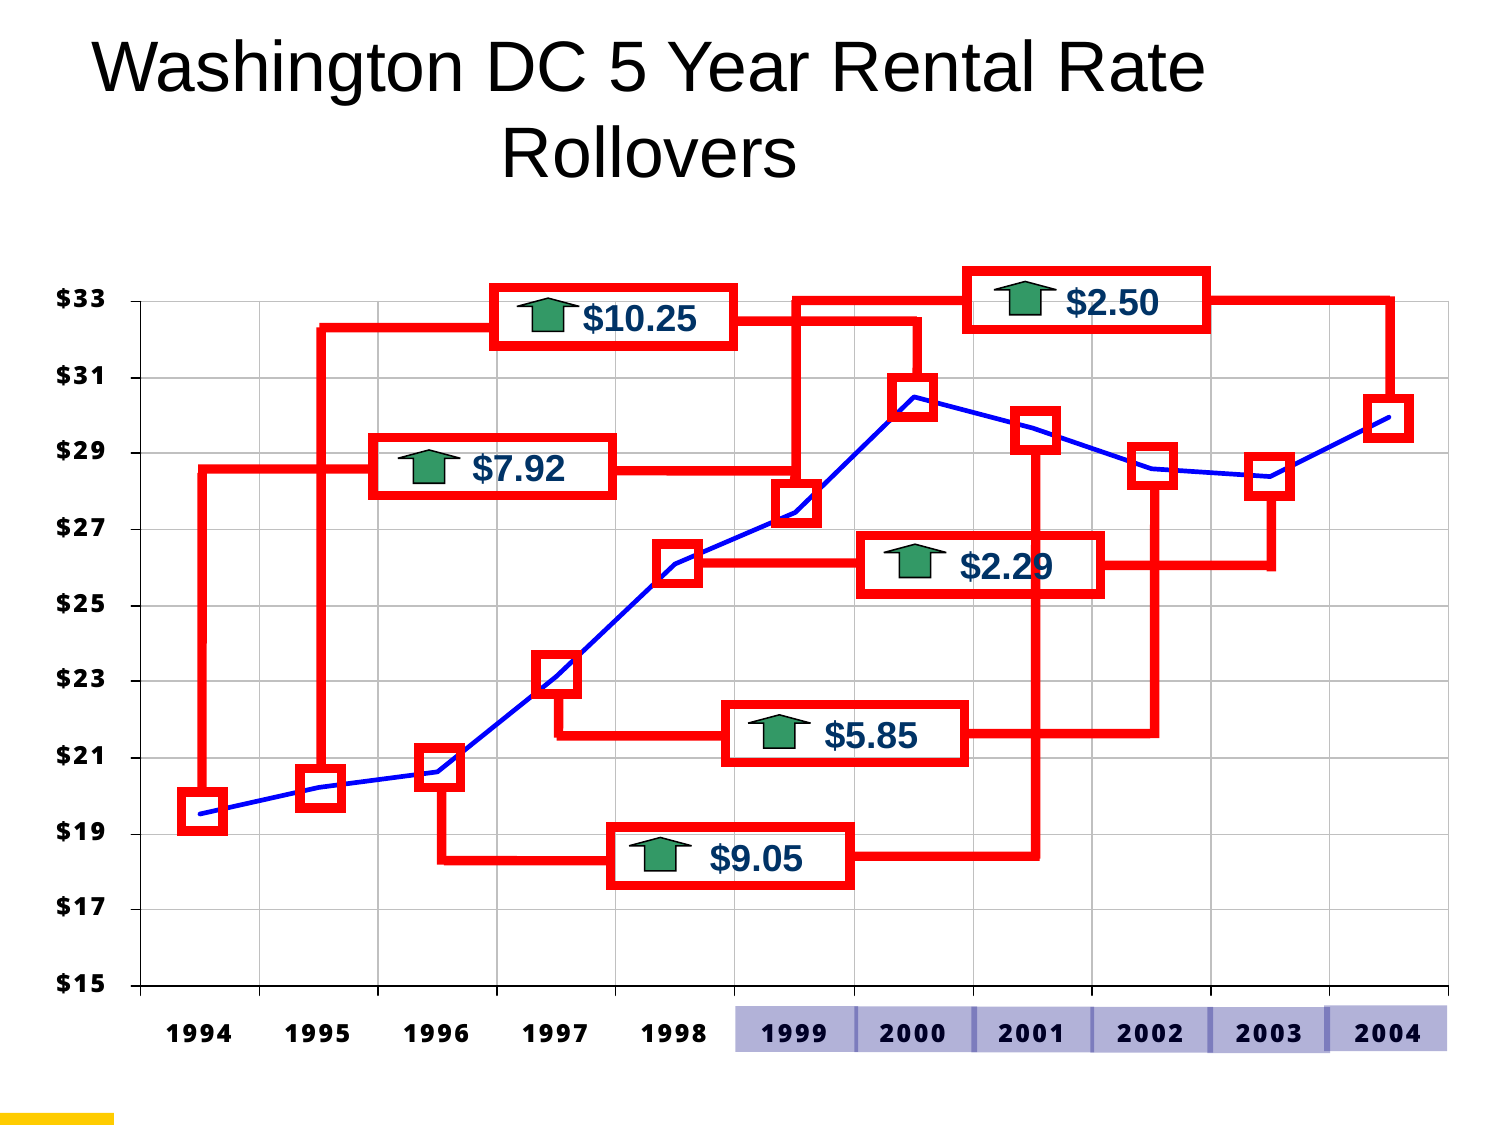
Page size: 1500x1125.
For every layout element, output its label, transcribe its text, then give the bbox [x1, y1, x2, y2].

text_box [418, 410, 770, 1053]
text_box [775, 270, 1448, 1052]
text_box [181, 437, 294, 1053]
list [43, 262, 1457, 1076]
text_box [299, 287, 770, 1053]
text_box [656, 456, 771, 1054]
title Washington DC 5 Year Rental Rate Rollovers [75, 12, 1225, 200]
text_box [0, 1112, 114, 1125]
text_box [535, 446, 770, 1053]
